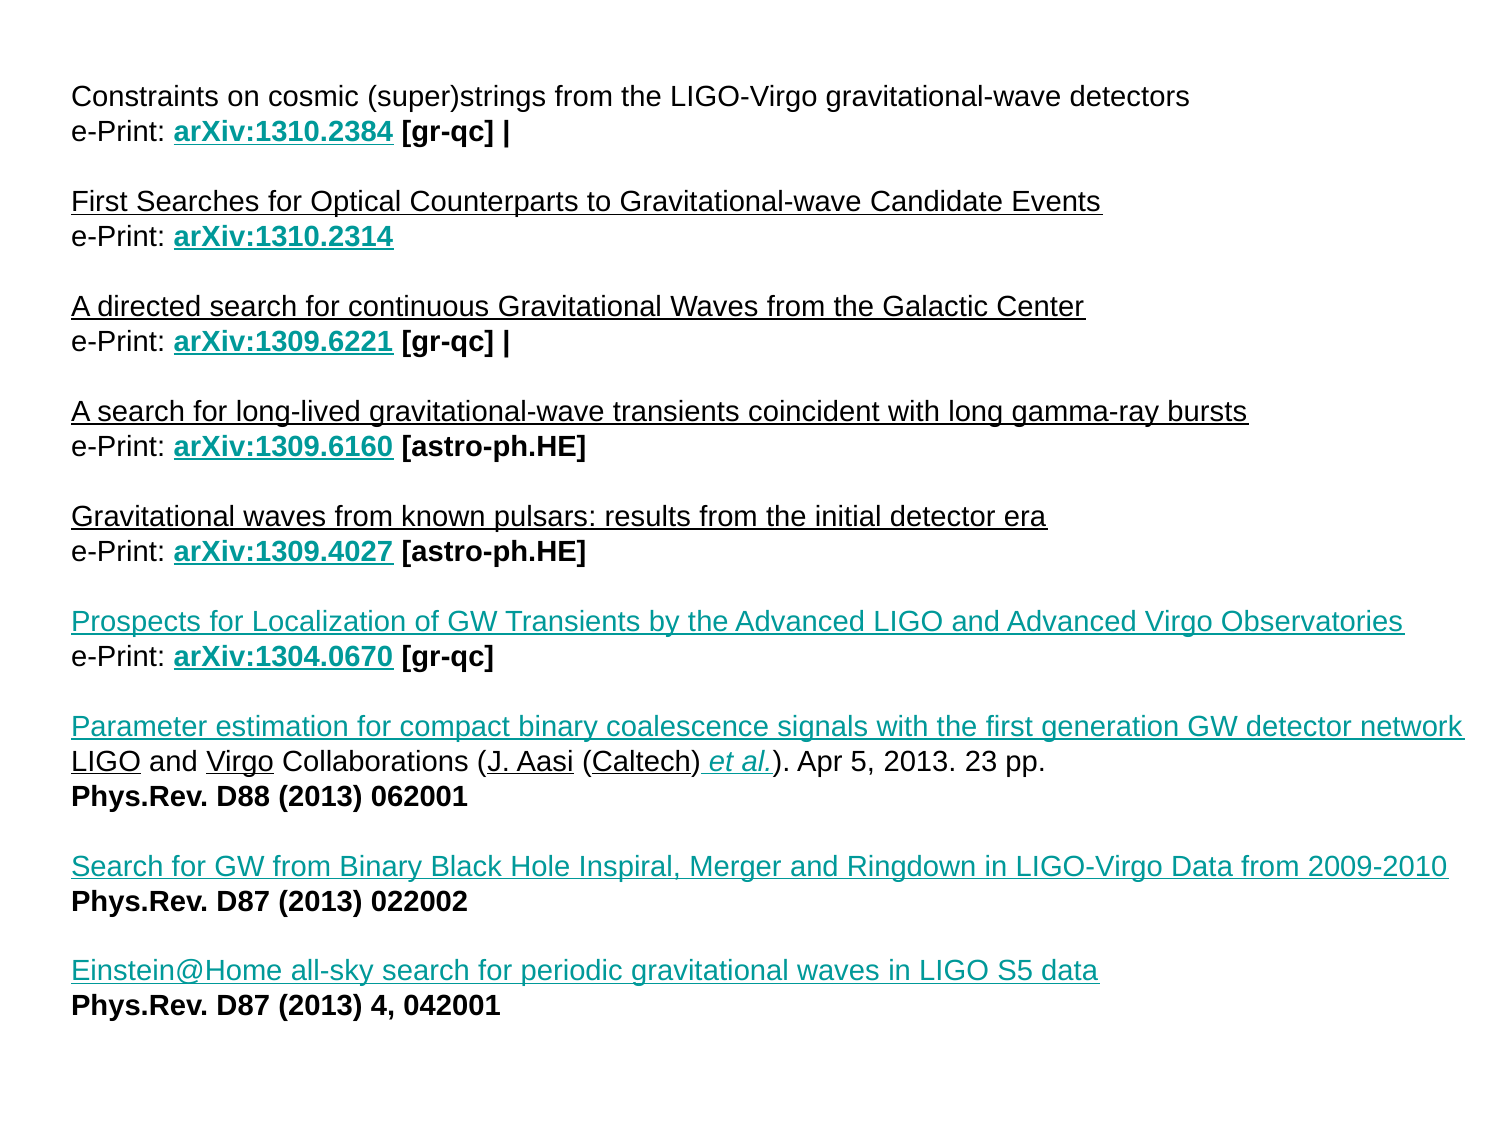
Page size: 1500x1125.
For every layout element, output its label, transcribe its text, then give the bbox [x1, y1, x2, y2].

text_box Constraints on cosmic (super)strings from the LIGO-Virgo gravitational-wave detectors e-Print: arXiv:1310.2384 [gr-qc] | First Searches for Optical Counterparts to Gravitational-wave Candidate Events e-Print: arXiv:1310.2314 A directed search for continuous Gravitational Waves from the Galactic Center e-Print: arXiv:1309.6221 [gr-qc] | A search for long-lived gravitational-wave transients coincident with long gamma-ray bursts e-Print: arXiv:1309.6160 [astro-ph.HE] Gravitational waves from known pulsars: results from the initial detector era e-Print: arXiv:1309.4027 [astro-ph.HE] Prospects for Localization of GW Transients by the Advanced LIGO and Advanced Virgo Observatories e-Print: arXiv:1304.0670 [gr-qc] Parameter estimation for compact binary coalescence signals with the first generation GW detector network LIGO and Virgo Collaborations (J. Aasi (Caltech) et al.). Apr 5, 2013. 23 pp. Phys.Rev. D88 (2013) 062001 Search for GW from Binary Black Hole Inspiral, Merger and Ringdown in LIGO-Virgo Data from 2009-2010 Phys.Rev. D87 (2013) 022002 Einstein@Home all-sky search for periodic gravitational waves in LIGO S5 data Phys.Rev. D87 (2013) 4, 042001 [56, 35, 1488, 1029]
